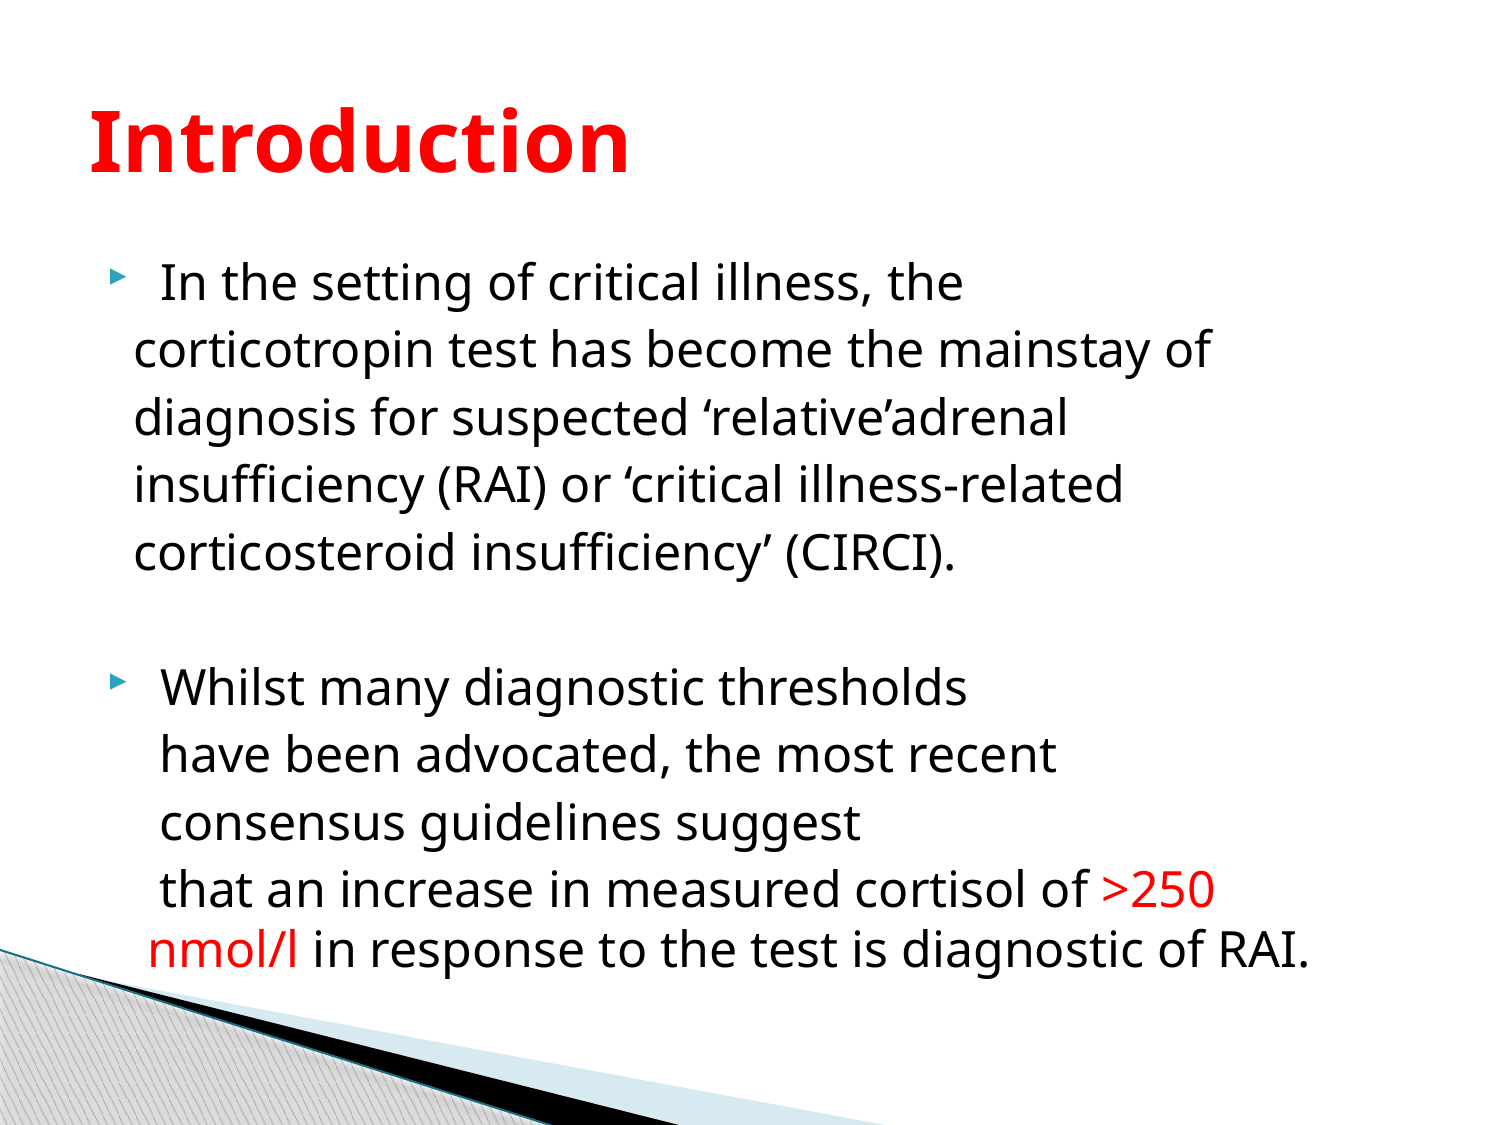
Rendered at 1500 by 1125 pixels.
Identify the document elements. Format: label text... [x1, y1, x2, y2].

list In the setting of critical illness, the corticotropin test has become the mainstay of diagnosis for suspected ‘relative’adrenal insufficiency (RAI) or ‘critical illness-related corticosteroid insufficiency’ (CIRCI). Whilst many diagnostic thresholds have been advocated, the most recent consensus guidelines suggest that an increase in measured cortisol of >250 nmol/l in response to the test is diagnostic of RAI. [75, 243, 1425, 986]
title Introduction [75, 45, 1425, 233]
